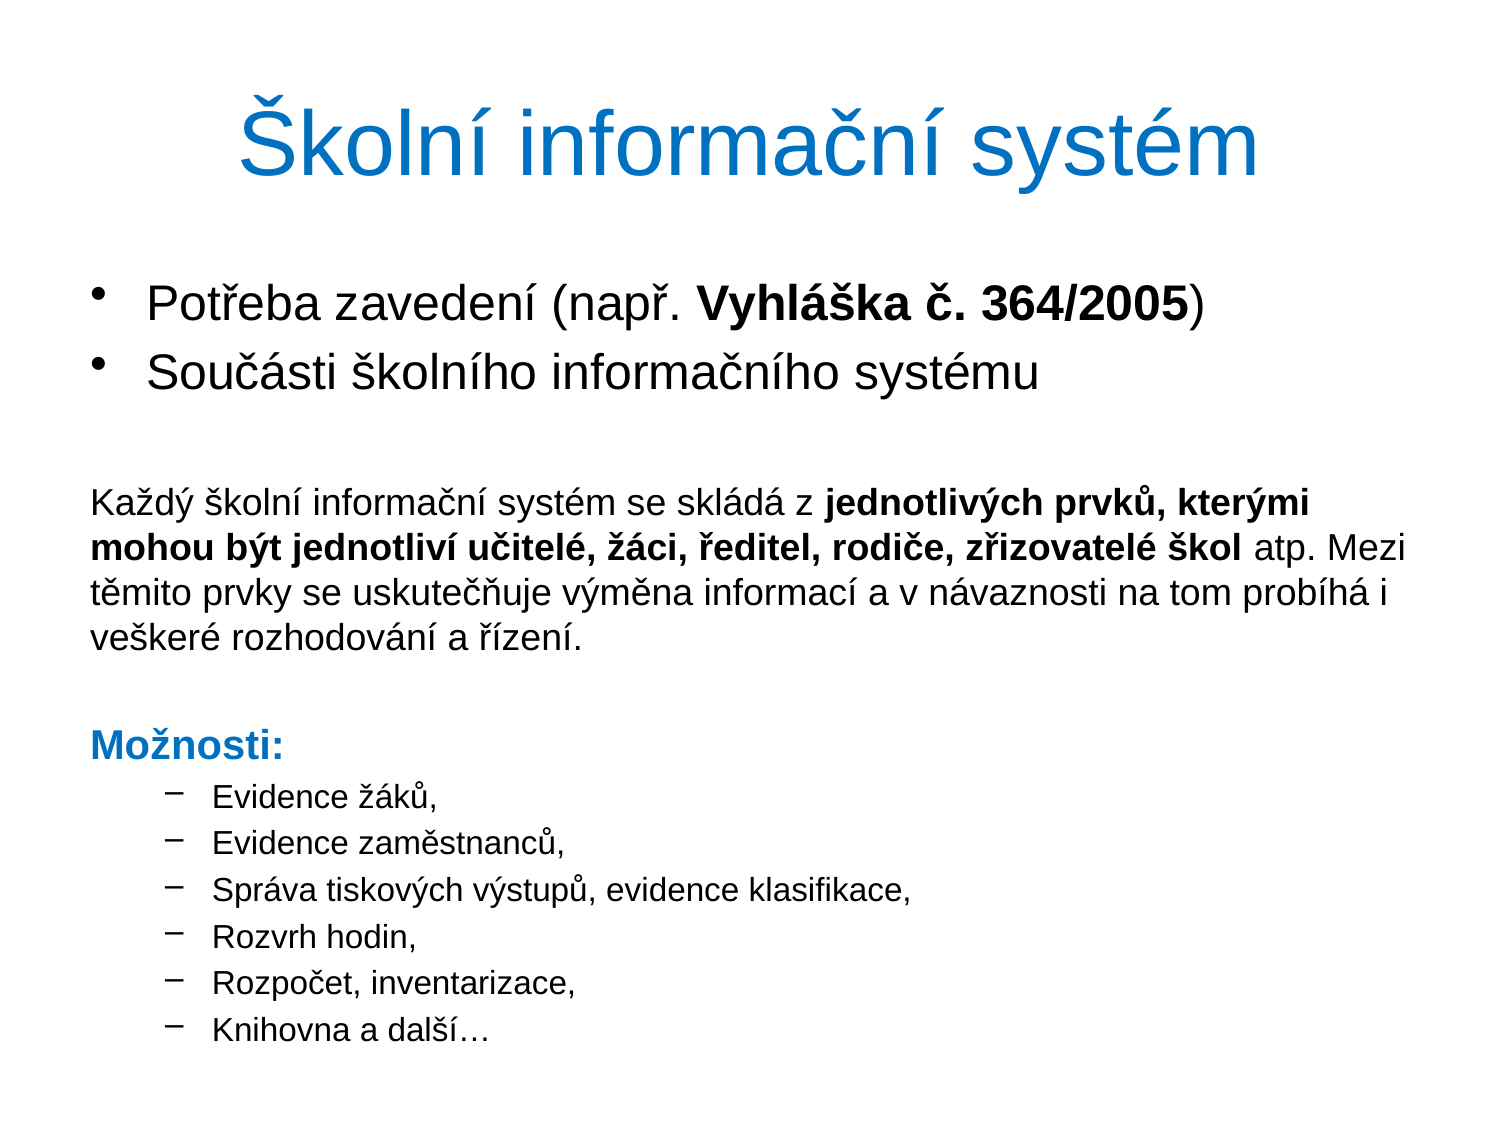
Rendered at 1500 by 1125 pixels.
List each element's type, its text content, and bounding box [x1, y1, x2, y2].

title Školní informační systém [74, 44, 1426, 233]
list Potřeba zavedení (např. Vyhláška č. 364/2005) Součásti školního informačního systému Každý školní informační systém se skládá z jednotlivých prvků, kterými mohou být jednotliví učitelé, žáci, ředitel, rodiče, zřizovatelé škol atp. Mezi těmito prvky se uskutečňuje výměna informací a v návaznosti na tom probíhá i veškeré rozhodování a řízení. Možnosti: Evidence žáků, Evidence zaměstnanců, Správa tiskových výstupů, evidence klasifikace, Rozvrh hodin, Rozpočet, inventarizace, Knihovna a další… [74, 262, 1426, 1006]
